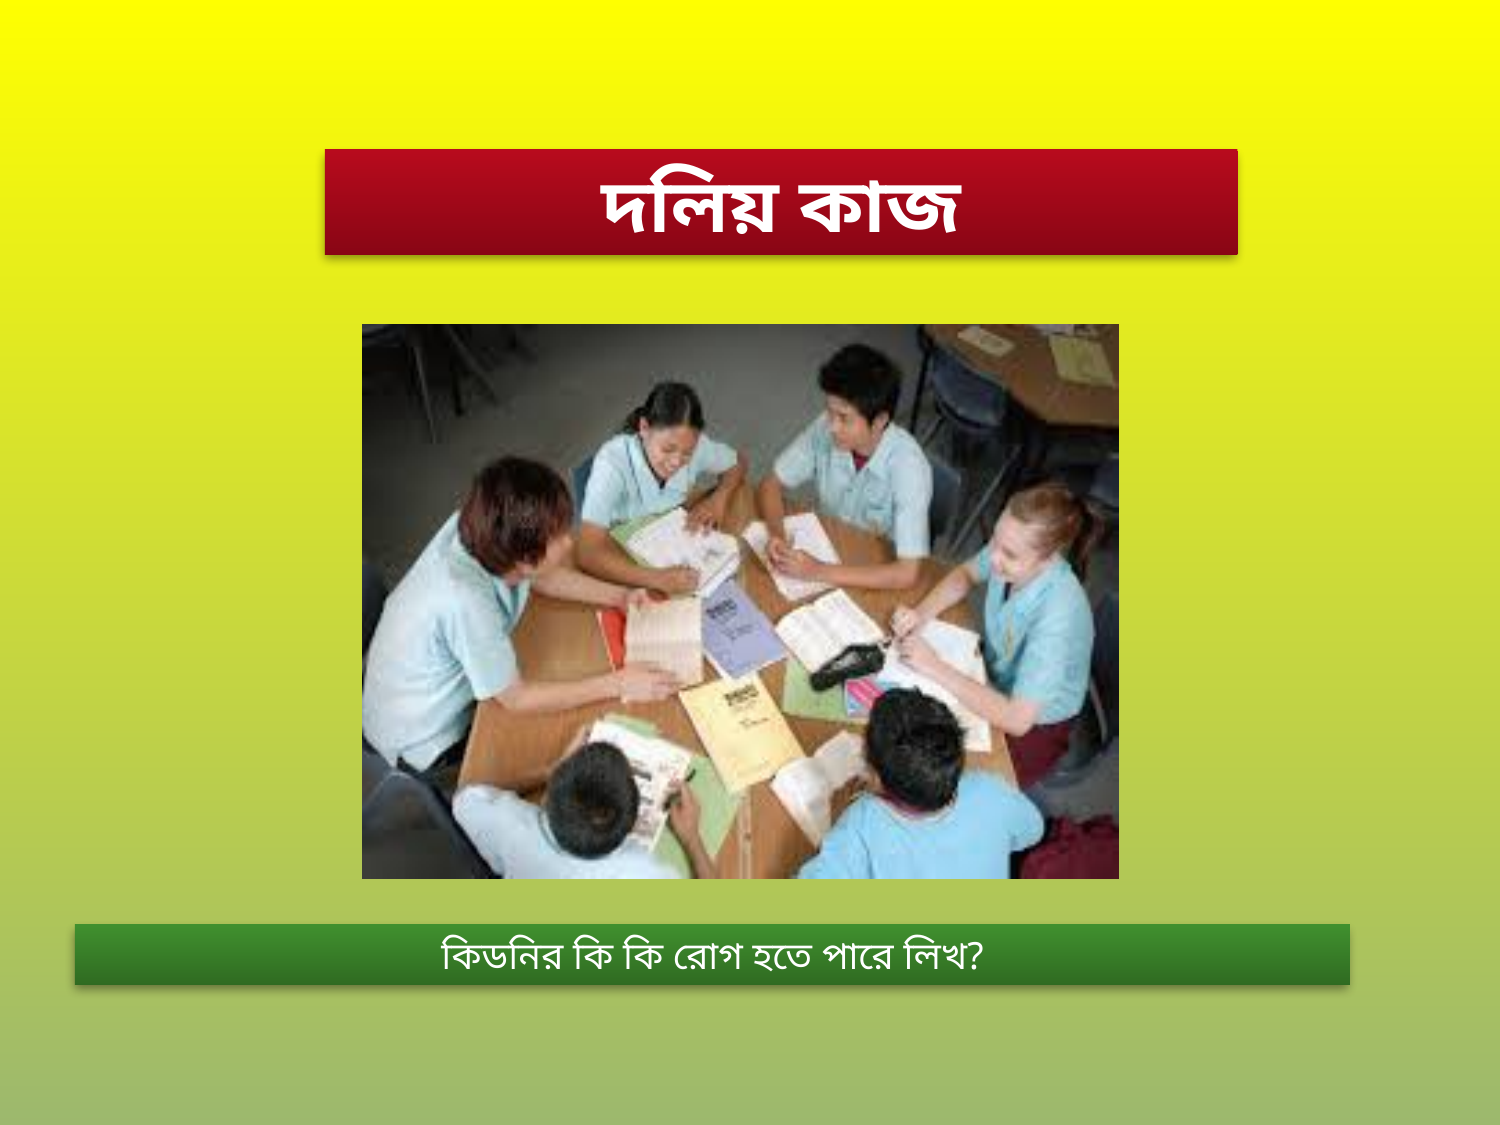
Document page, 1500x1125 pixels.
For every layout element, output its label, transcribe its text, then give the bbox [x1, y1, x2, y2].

text_box দলিয় কাজ [324, 149, 1238, 255]
text_box কিডনির কি কি রোগ হতে পারে লিখ? [74, 924, 1350, 985]
picture [362, 324, 1120, 880]
